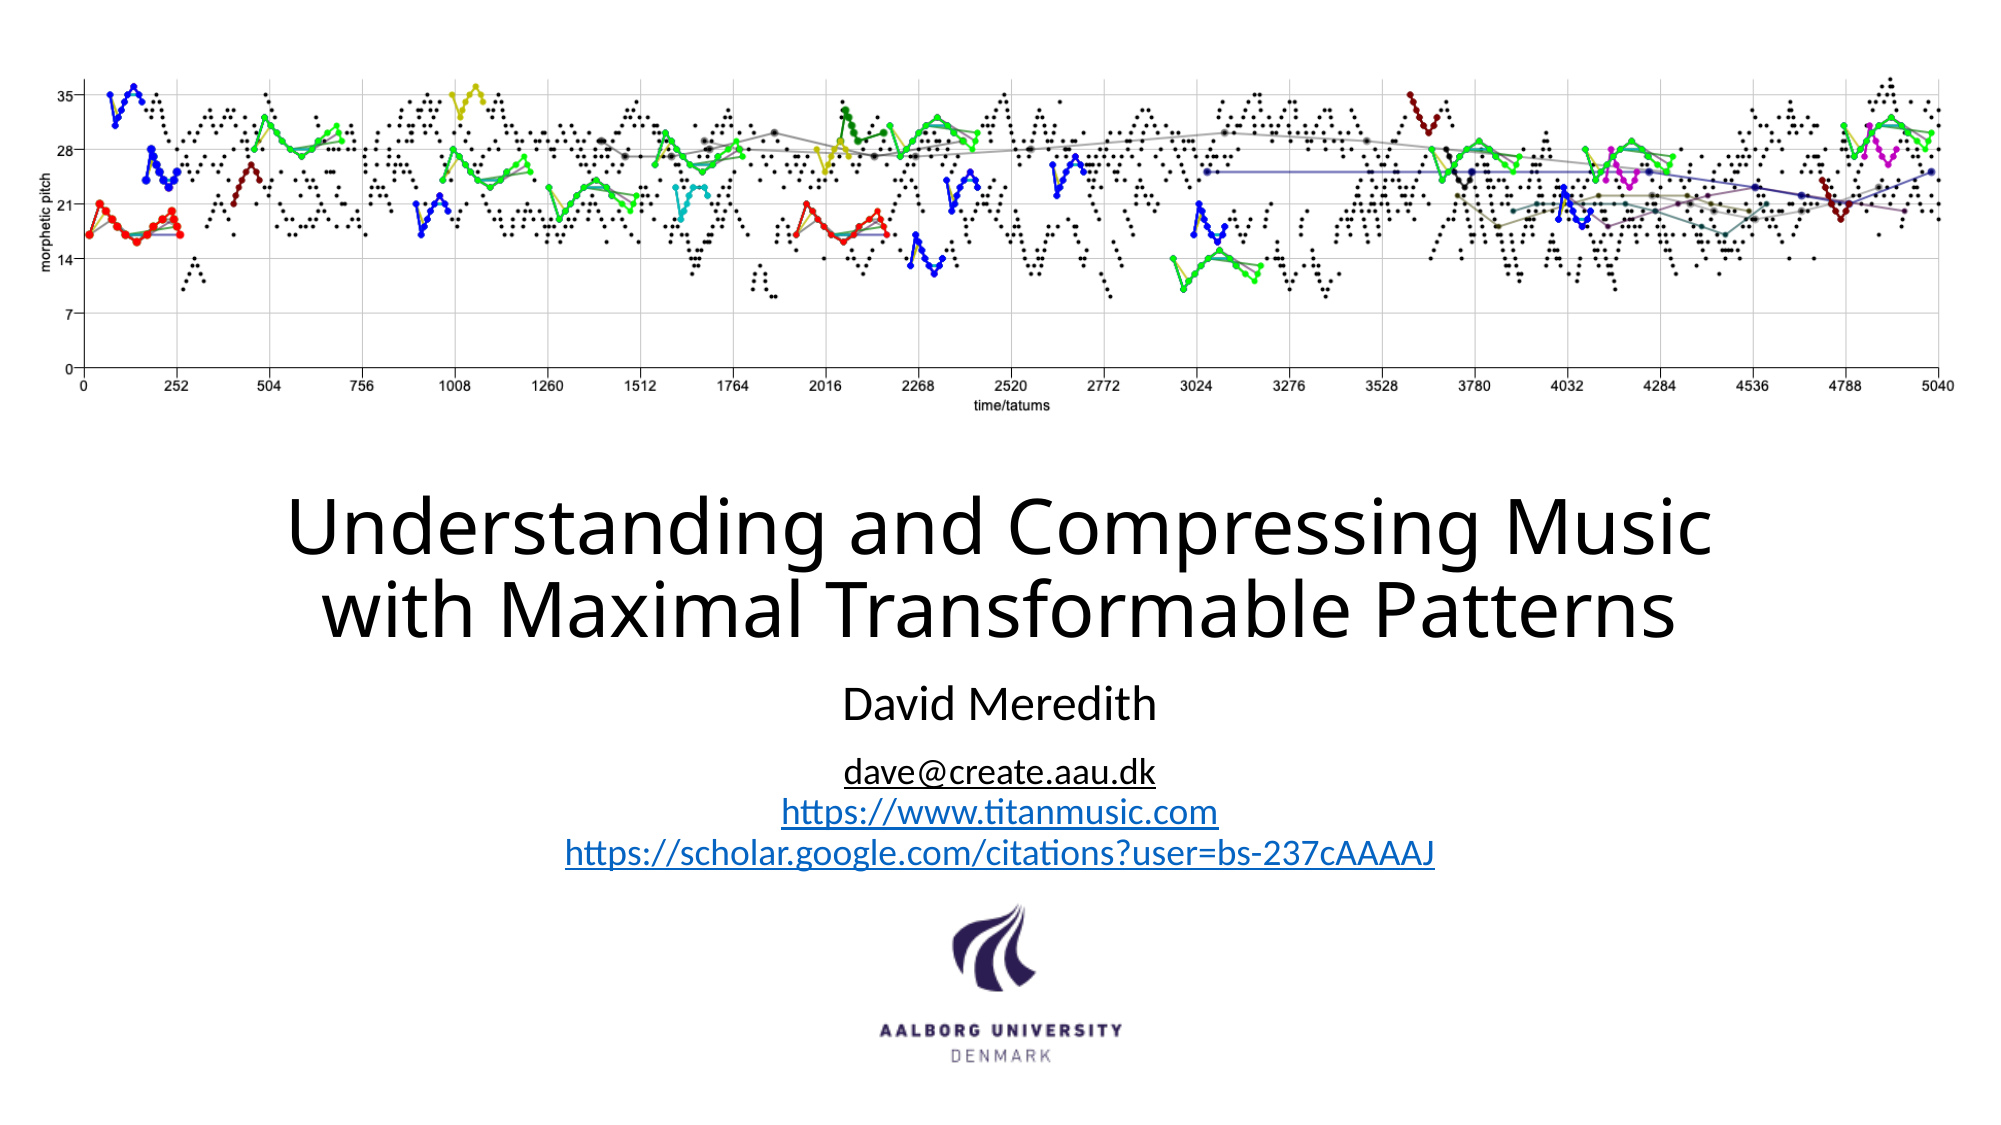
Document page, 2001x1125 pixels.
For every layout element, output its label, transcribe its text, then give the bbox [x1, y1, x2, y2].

picture [859, 883, 1141, 1082]
picture [22, 17, 2000, 430]
title Understanding and Compressing Music with Maximal Transformable Patterns [249, 433, 1750, 662]
subtitle David Meredith dave@create.aau.dk https://www.titanmusic.com https://scholar.google.com/citations?user=bs-237cAAAAJ [249, 669, 1750, 899]
